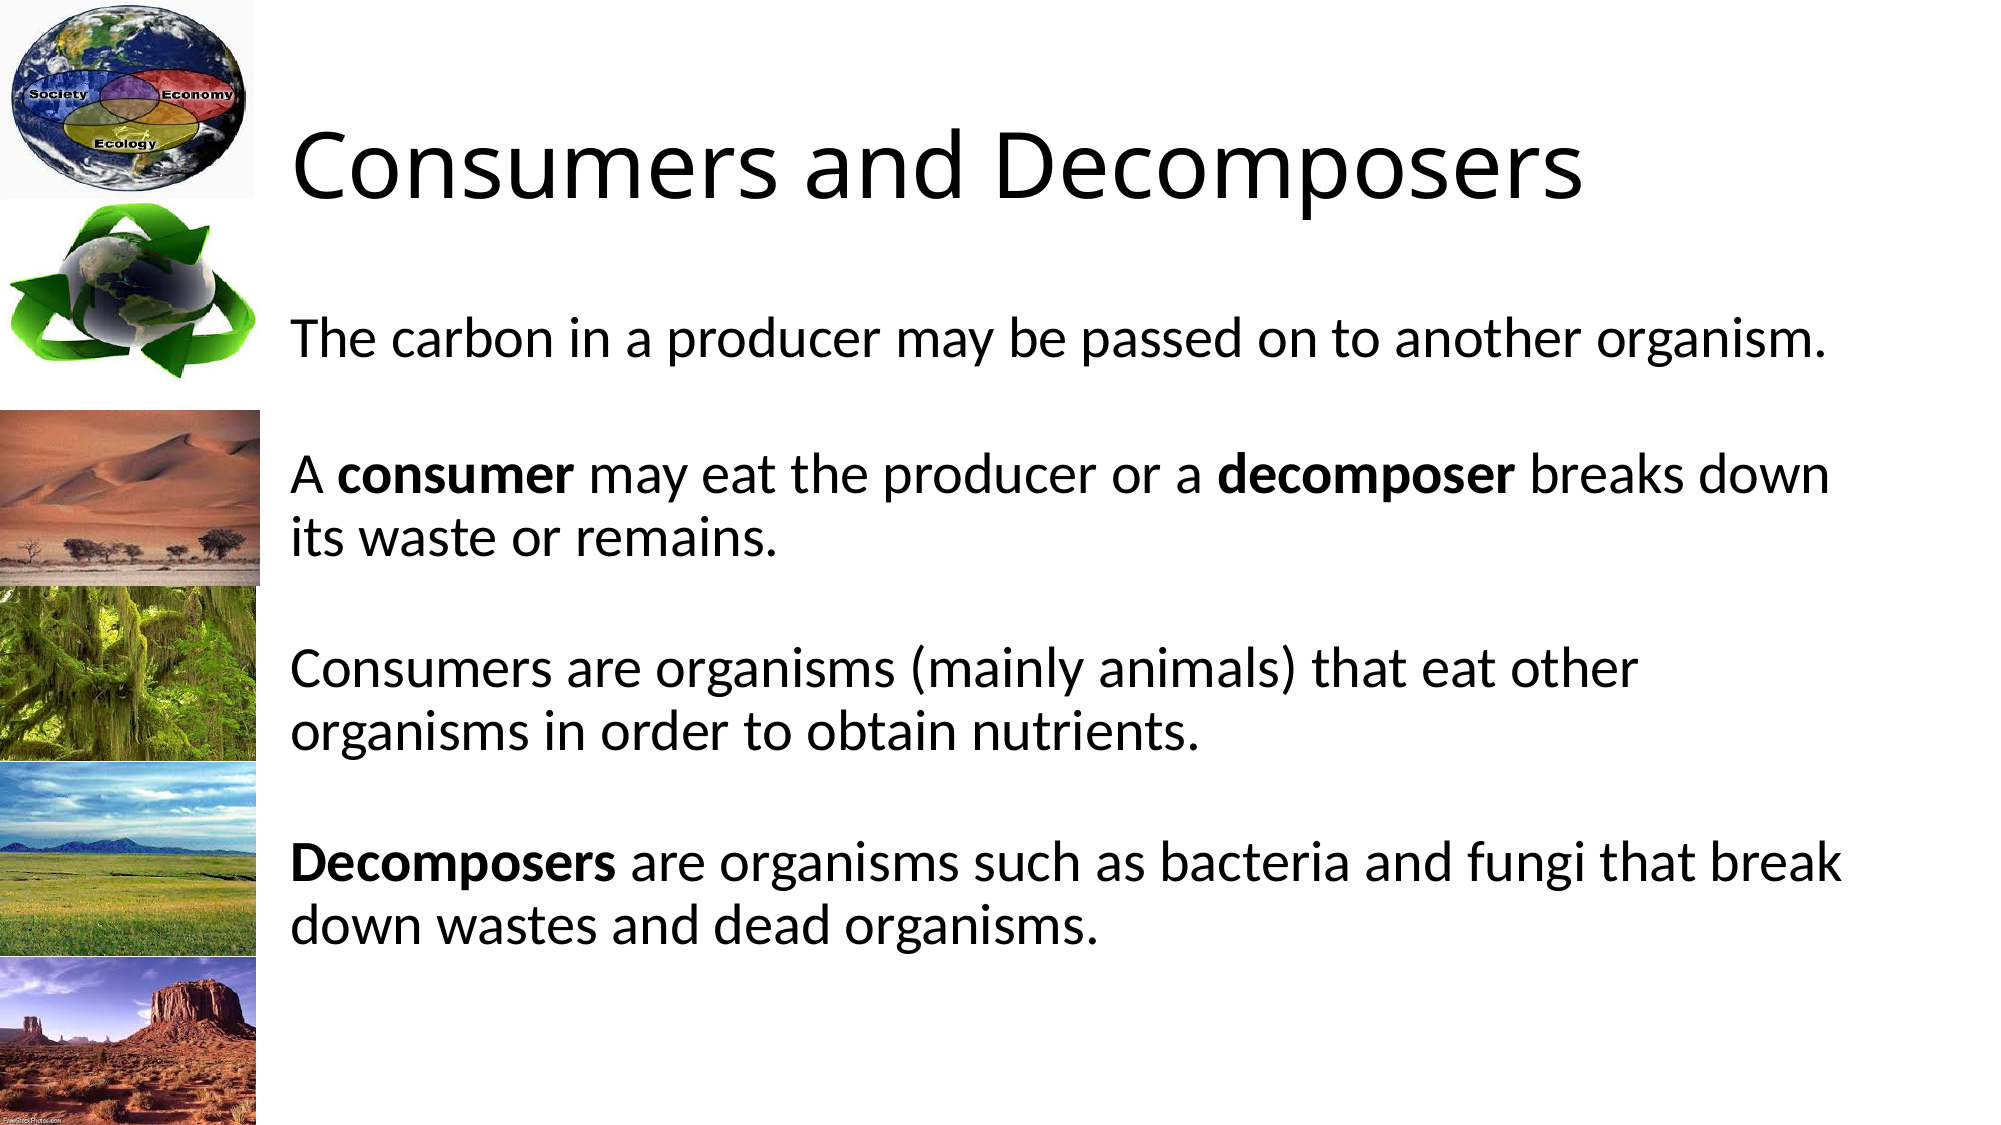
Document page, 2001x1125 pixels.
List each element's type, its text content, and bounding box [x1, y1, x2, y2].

picture [0, 410, 260, 761]
picture [0, 957, 256, 1125]
picture [0, 762, 256, 956]
picture [0, 0, 260, 382]
title Consumers and Decomposers [275, 59, 1863, 278]
list The carbon in a producer may be passed on to another organism. A consumer may eat the producer or a decomposer breaks down its waste or remains. Consumers are organisms (mainly animals) that eat other organisms in order to obtain nutrients. Decomposers are organisms such as bacteria and fungi that break down wastes and dead organisms. [275, 299, 1863, 1014]
